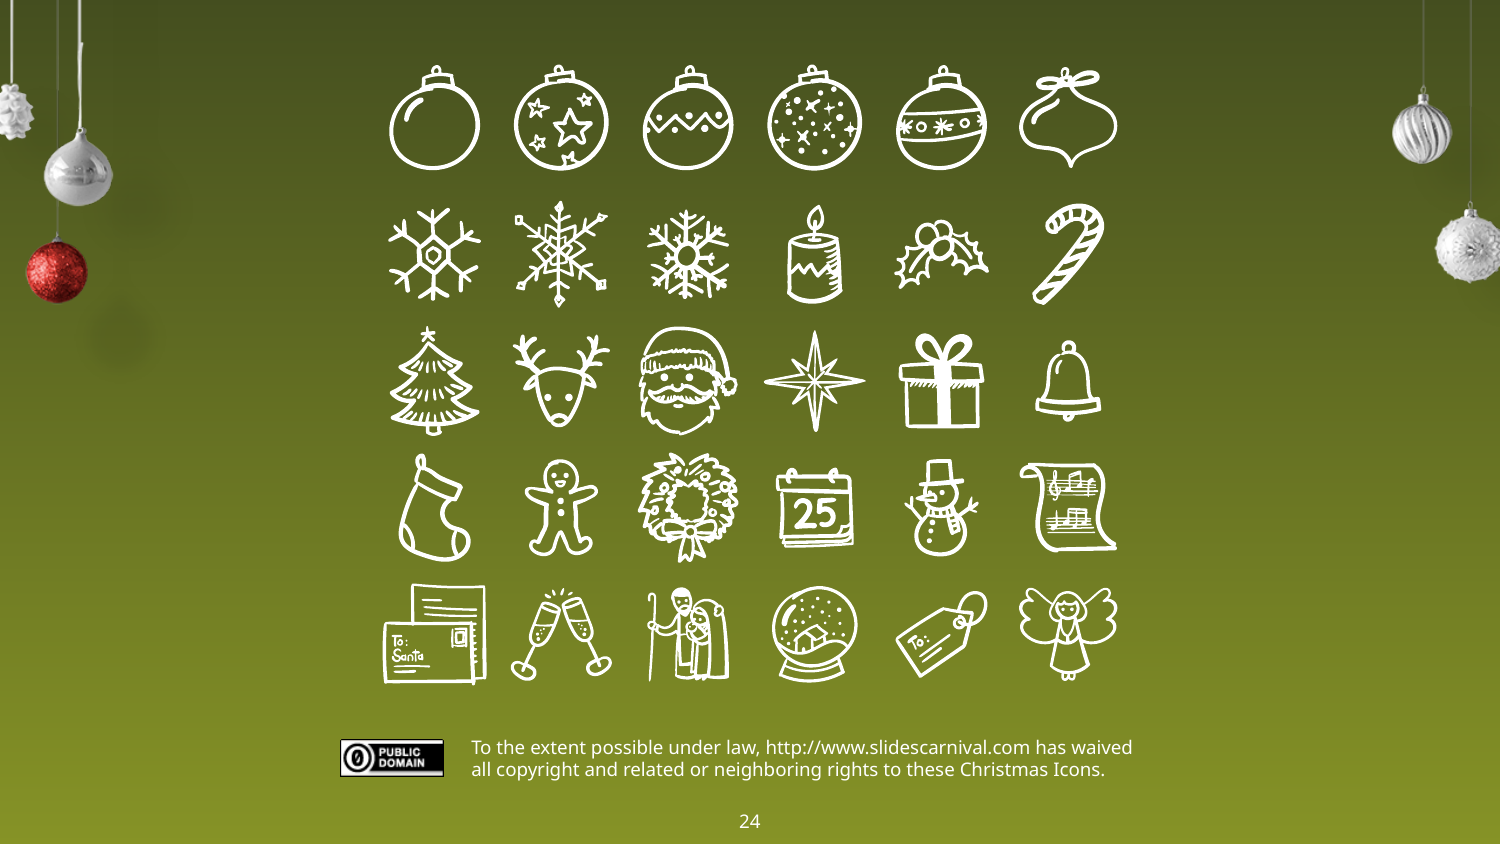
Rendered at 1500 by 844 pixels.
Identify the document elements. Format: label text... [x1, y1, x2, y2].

text_box [647, 209, 729, 299]
picture [691, 459, 715, 466]
text_box [398, 453, 471, 562]
text_box [637, 452, 739, 563]
text_box [382, 583, 487, 686]
text_box [389, 326, 480, 436]
text_box [1019, 587, 1118, 681]
text_box [896, 65, 987, 171]
text_box [510, 596, 612, 681]
text_box [895, 591, 988, 678]
text_box [767, 64, 863, 171]
picture [0, 0, 1500, 466]
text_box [340, 739, 1160, 777]
text_box [787, 204, 843, 304]
text_box [775, 467, 854, 548]
text_box [894, 219, 989, 289]
text_box [1035, 340, 1102, 422]
text_box [560, 588, 565, 596]
text_box [772, 586, 858, 683]
text_box [544, 593, 551, 599]
text_box [1019, 67, 1118, 168]
text_box [524, 459, 598, 557]
text_box [898, 333, 985, 429]
text_box [1032, 203, 1105, 305]
text_box [513, 64, 609, 171]
text_box [904, 459, 979, 557]
text_box [389, 65, 481, 171]
text_box [512, 334, 610, 428]
text_box [763, 330, 866, 432]
slide_number ‹#› [705, 795, 795, 839]
text_box [514, 200, 608, 308]
text_box [647, 587, 729, 682]
text_box [1019, 462, 1117, 553]
text_box [388, 207, 481, 301]
picture [668, 461, 682, 466]
text_box [642, 65, 734, 171]
text_box [638, 326, 738, 436]
